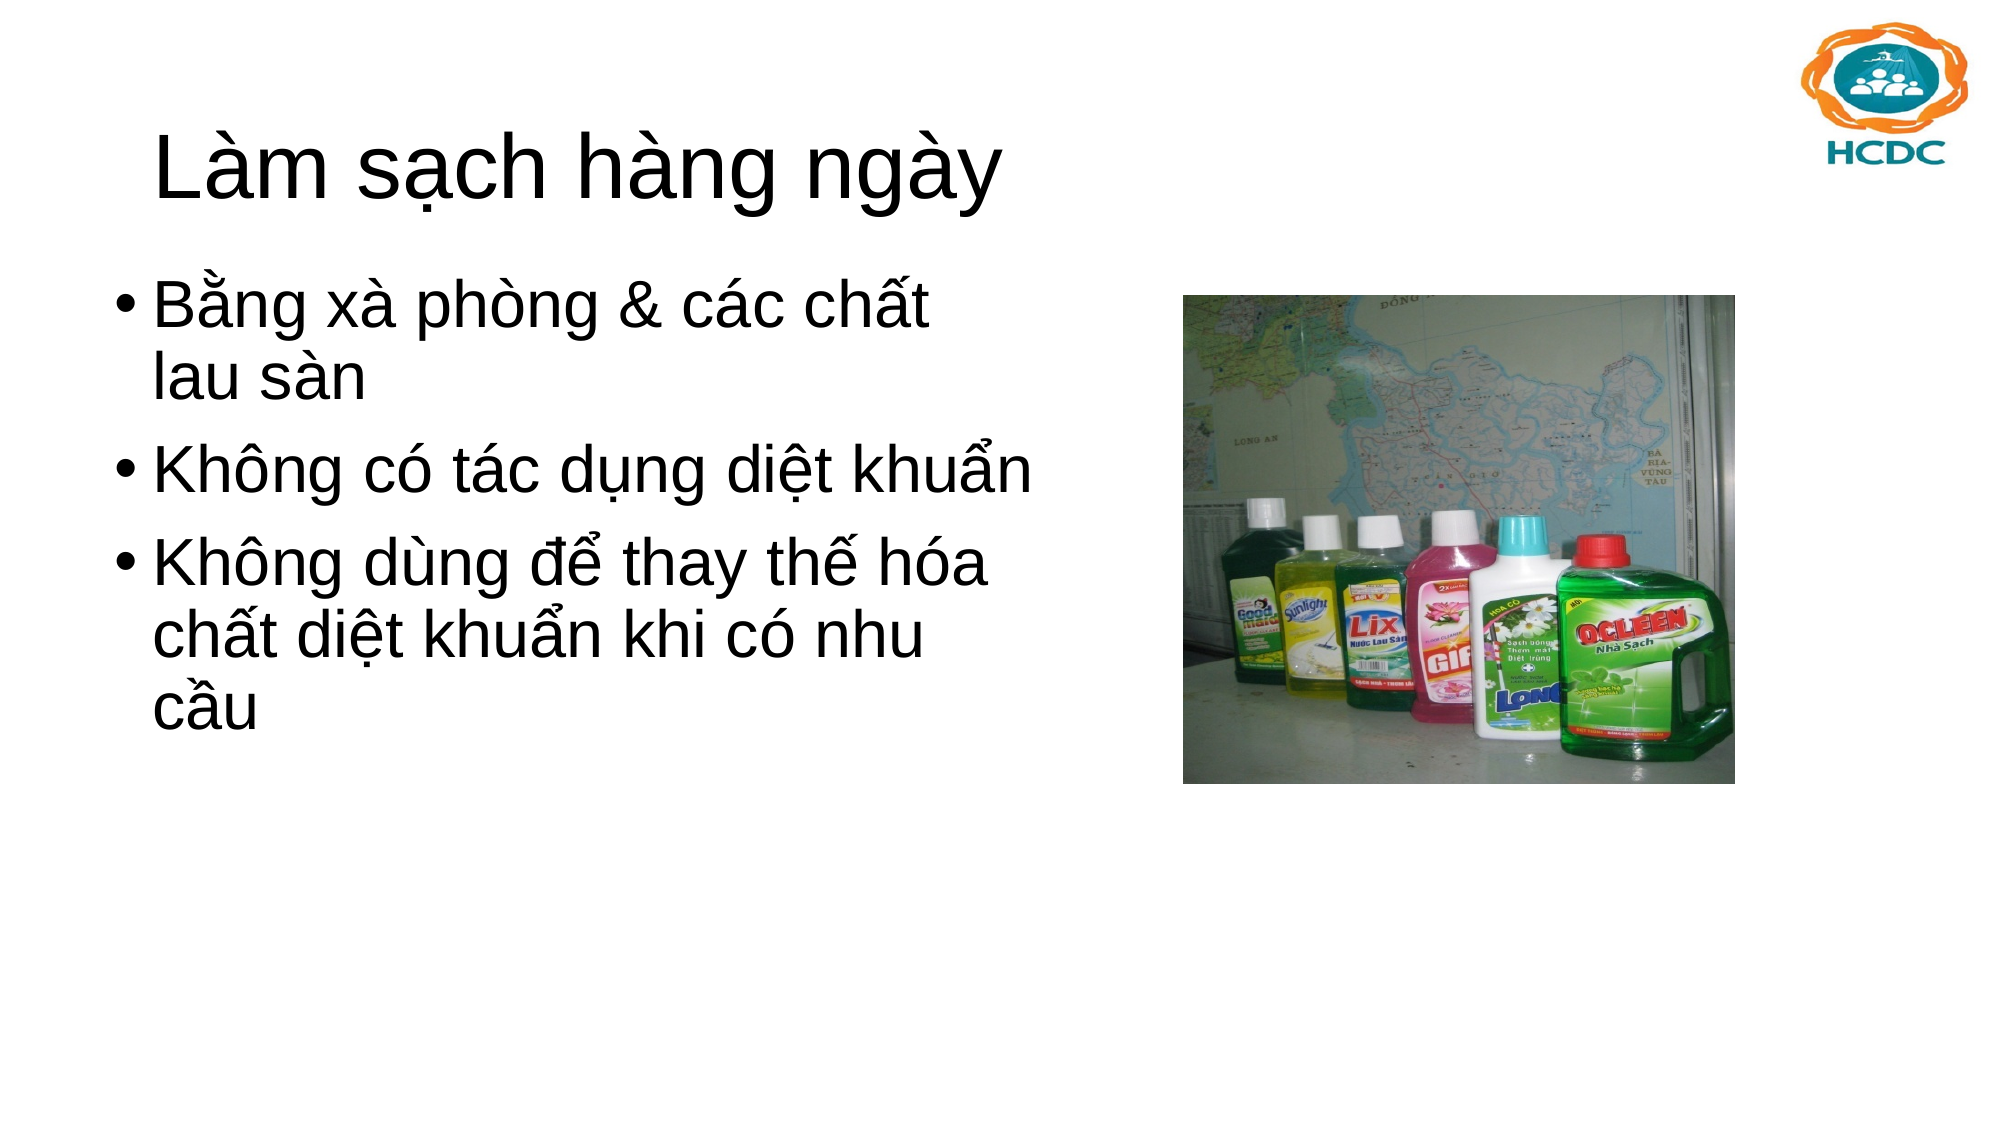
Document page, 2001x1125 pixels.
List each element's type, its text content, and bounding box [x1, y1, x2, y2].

picture [1792, 17, 1982, 169]
list Bằng xà phòng & các chất lau sàn Không có tác dụng diệt khuẩn Không dùng để thay thế hóa chất diệt khuẩn khi có nhu cầu [99, 262, 1050, 1005]
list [1183, 295, 1735, 784]
title Làm sạch hàng ngày [137, 59, 1863, 278]
